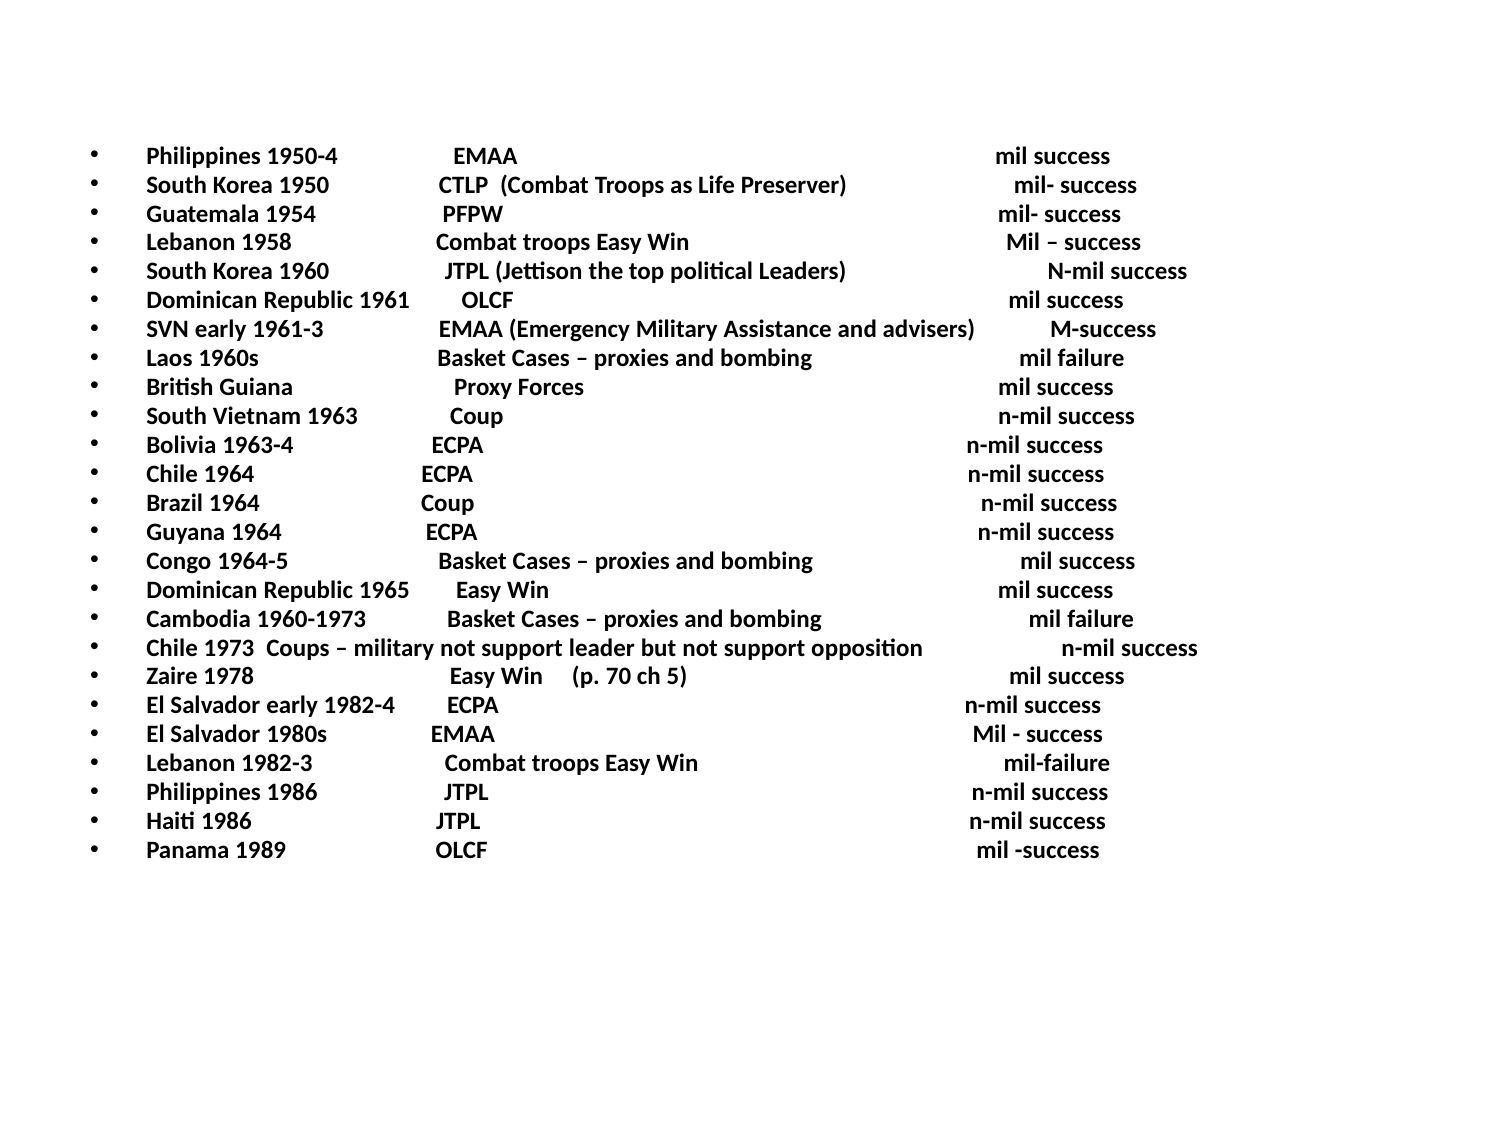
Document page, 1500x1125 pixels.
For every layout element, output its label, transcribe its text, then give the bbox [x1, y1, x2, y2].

list Philippines 1950-4 EMAA mil success South Korea 1950 CTLP (Combat Troops as Life Preserver) mil- success Guatemala 1954 PFPW mil- success Lebanon 1958 Combat troops Easy Win Mil – success South Korea 1960 JTPL (Jettison the top political Leaders) N-mil success Dominican Republic 1961 OLCF mil success SVN early 1961-3 EMAA (Emergency Military Assistance and advisers) M-success Laos 1960s Basket Cases – proxies and bombing mil failure British Guiana Proxy Forces mil success South Vietnam 1963 Coup n-mil success Bolivia 1963-4 ECPA n-mil success Chile 1964 ECPA n-mil success Brazil 1964 Coup n-mil success Guyana 1964 ECPA n-mil success Congo 1964-5 Basket Cases – proxies and bombing mil success Dominican Republic 1965 Easy Win mil success Cambodia 1960-1973 Basket Cases – proxies and bombing mil failure Chile 1973 Coups – military not support leader but not support opposition n-mil success Zaire 1978 Easy Win (p. 70 ch 5) mil success El Salvador early 1982-4 ECPA n-mil success El Salvador 1980s EMAA Mil - success Lebanon 1982-3 Combat troops Easy Win mil-failure Philippines 1986 JTPL n-mil success Haiti 1986 JTPL n-mil success Panama 1989 OLCF mil -success [75, 137, 1425, 963]
